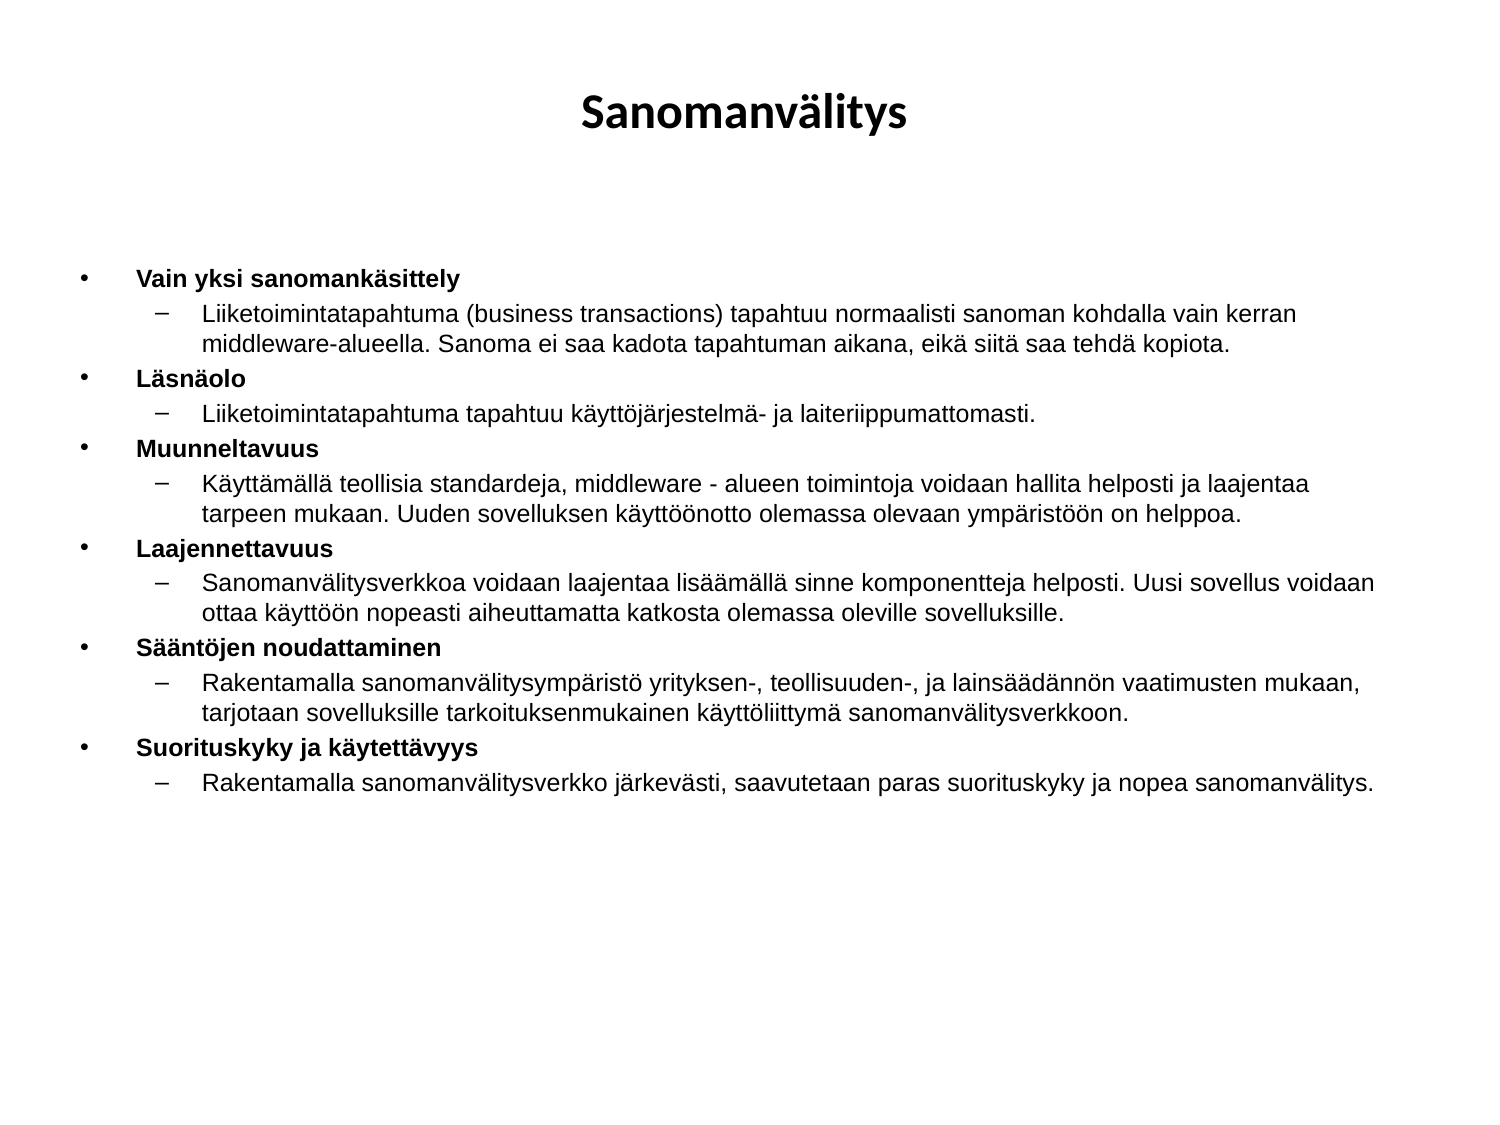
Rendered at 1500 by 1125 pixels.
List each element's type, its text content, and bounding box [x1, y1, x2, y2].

title Sanomanvälitys [75, 45, 1425, 233]
list Vain yksi sanomankäsittely Liiketoimintatapahtuma (business transactions) tapahtuu normaalisti sanoman kohdalla vain kerran middleware-alueella. Sanoma ei saa kadota tapahtuman aikana, eikä siitä saa tehdä kopiota. Läsnäolo Liiketoimintatapahtuma tapahtuu käyttöjärjestelmä- ja laiteriippumattomasti. Muunneltavuus Käyttämällä teollisia standardeja, middleware - alueen toimintoja voidaan hallita helposti ja laajentaa tarpeen mukaan. Uuden sovelluksen käyttöönotto olemassa olevaan ympäristöön on helppoa. Laajennettavuus Sanomanvälitysverkkoa voidaan laajentaa lisäämällä sinne komponentteja helposti. Uusi sovellus voidaan ottaa käyttöön nopeasti aiheuttamatta katkosta olemassa oleville sovelluksille. Sääntöjen noudattaminen Rakentamalla sanomanvälitysympäristö yrityksen-, teollisuuden-, ja lainsäädännön vaatimusten mukaan, tarjotaan sovelluksille tarkoituksenmukainen käyttöliittymä sanomanvälitysverkkoon. Suorituskyky ja käytettävyys Rakentamalla sanomanvälitysverkko järkevästi, saavutetaan paras suorituskyky ja nopea sanomanvälitys. [64, 219, 1415, 963]
